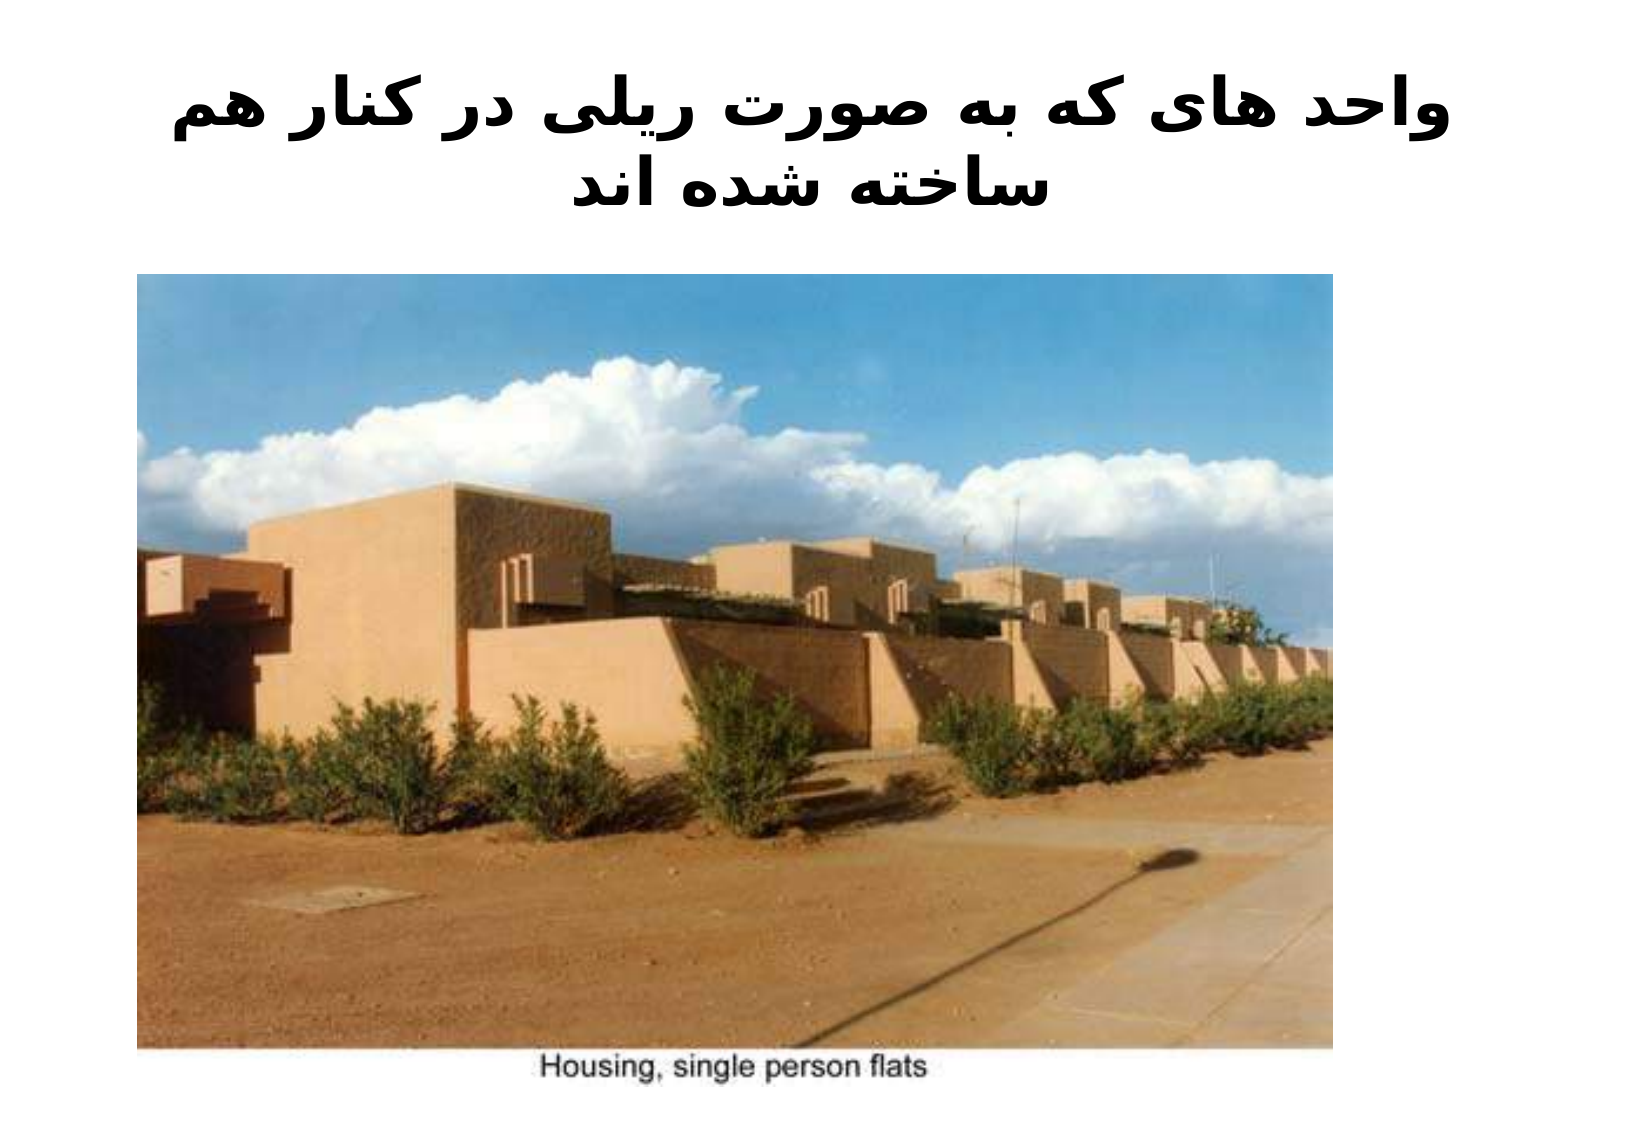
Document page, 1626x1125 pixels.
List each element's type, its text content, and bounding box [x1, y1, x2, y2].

title واحد های که به صورت ریلی در کنار هم ساخته شده اند [81, 45, 1544, 233]
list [137, 274, 1333, 1087]
